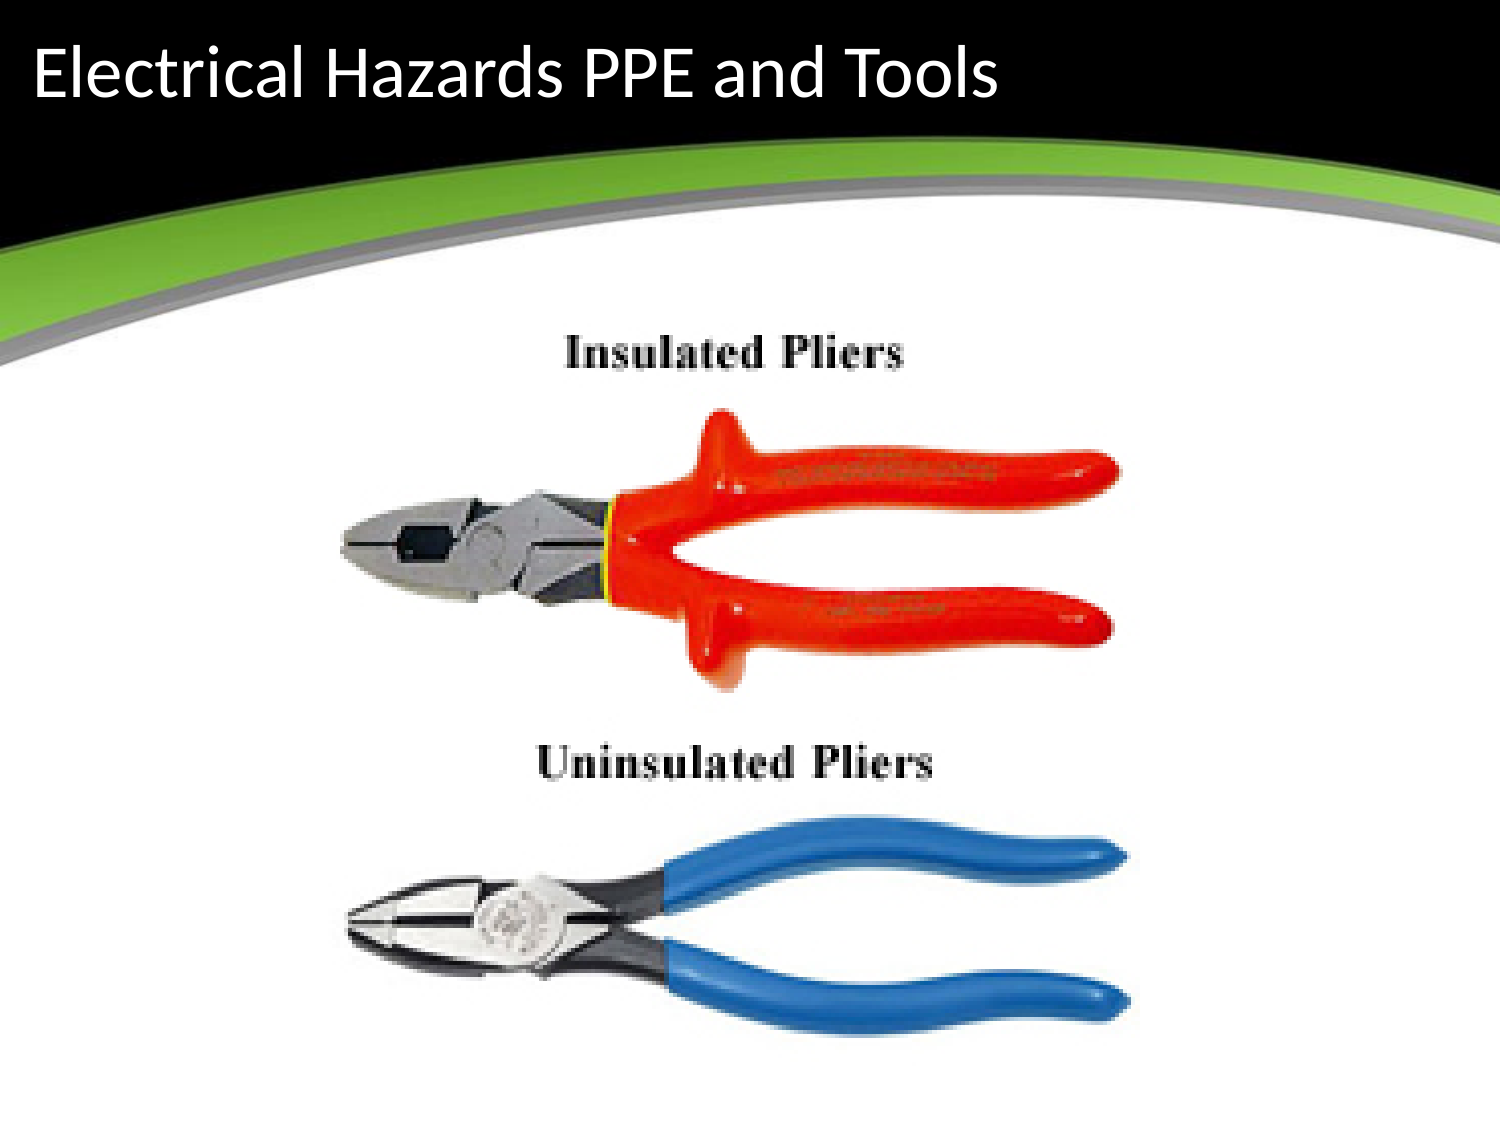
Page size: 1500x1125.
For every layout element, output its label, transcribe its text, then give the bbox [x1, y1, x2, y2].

title Electrical Hazards PPE and Tools [0, 0, 1294, 148]
picture [0, 0, 1500, 1125]
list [328, 291, 1140, 1095]
